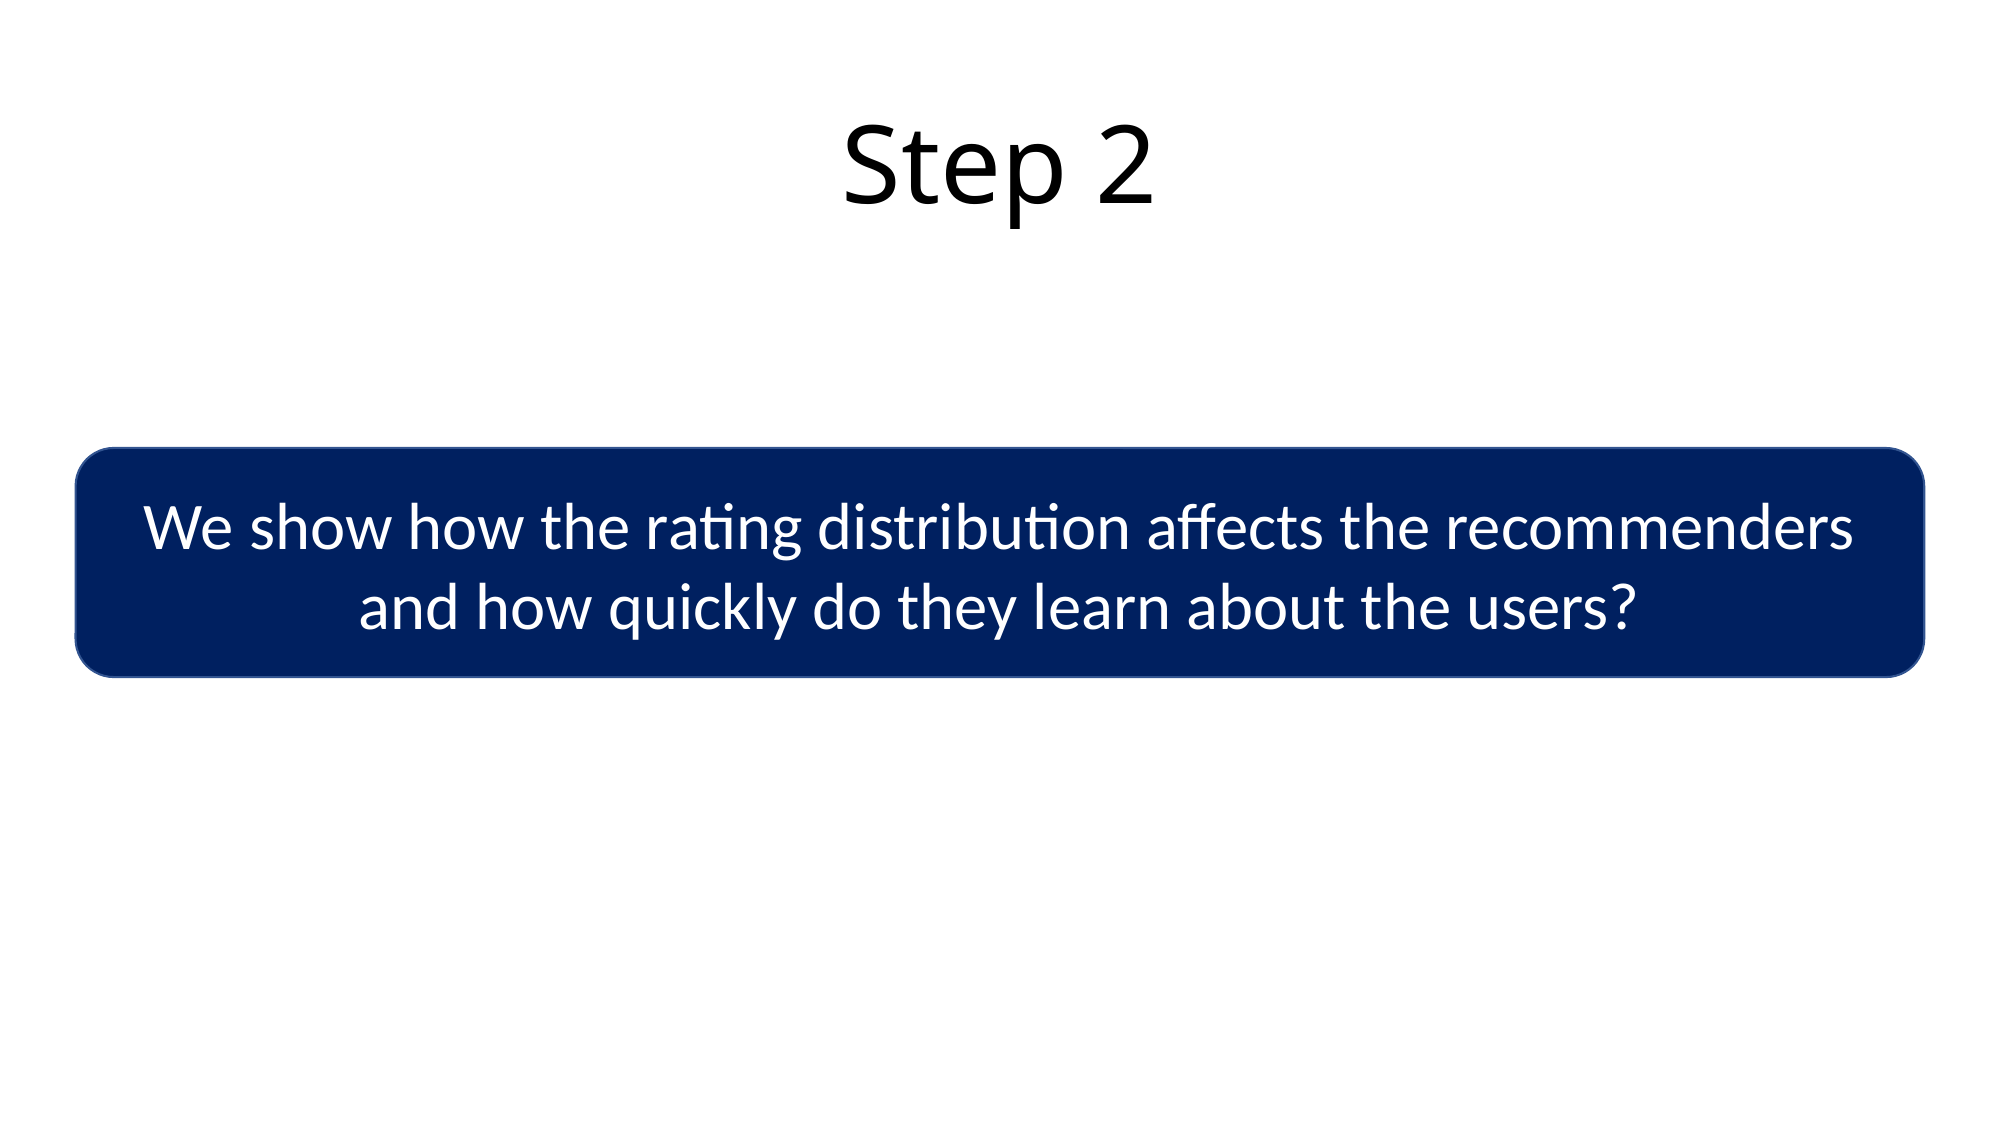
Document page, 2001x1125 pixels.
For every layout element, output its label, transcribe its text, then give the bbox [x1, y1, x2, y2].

text_box We show how the rating distribution affects the recommenders and how quickly do they learn about the users? [74, 446, 1926, 679]
title Step 2 [137, 59, 1863, 278]
